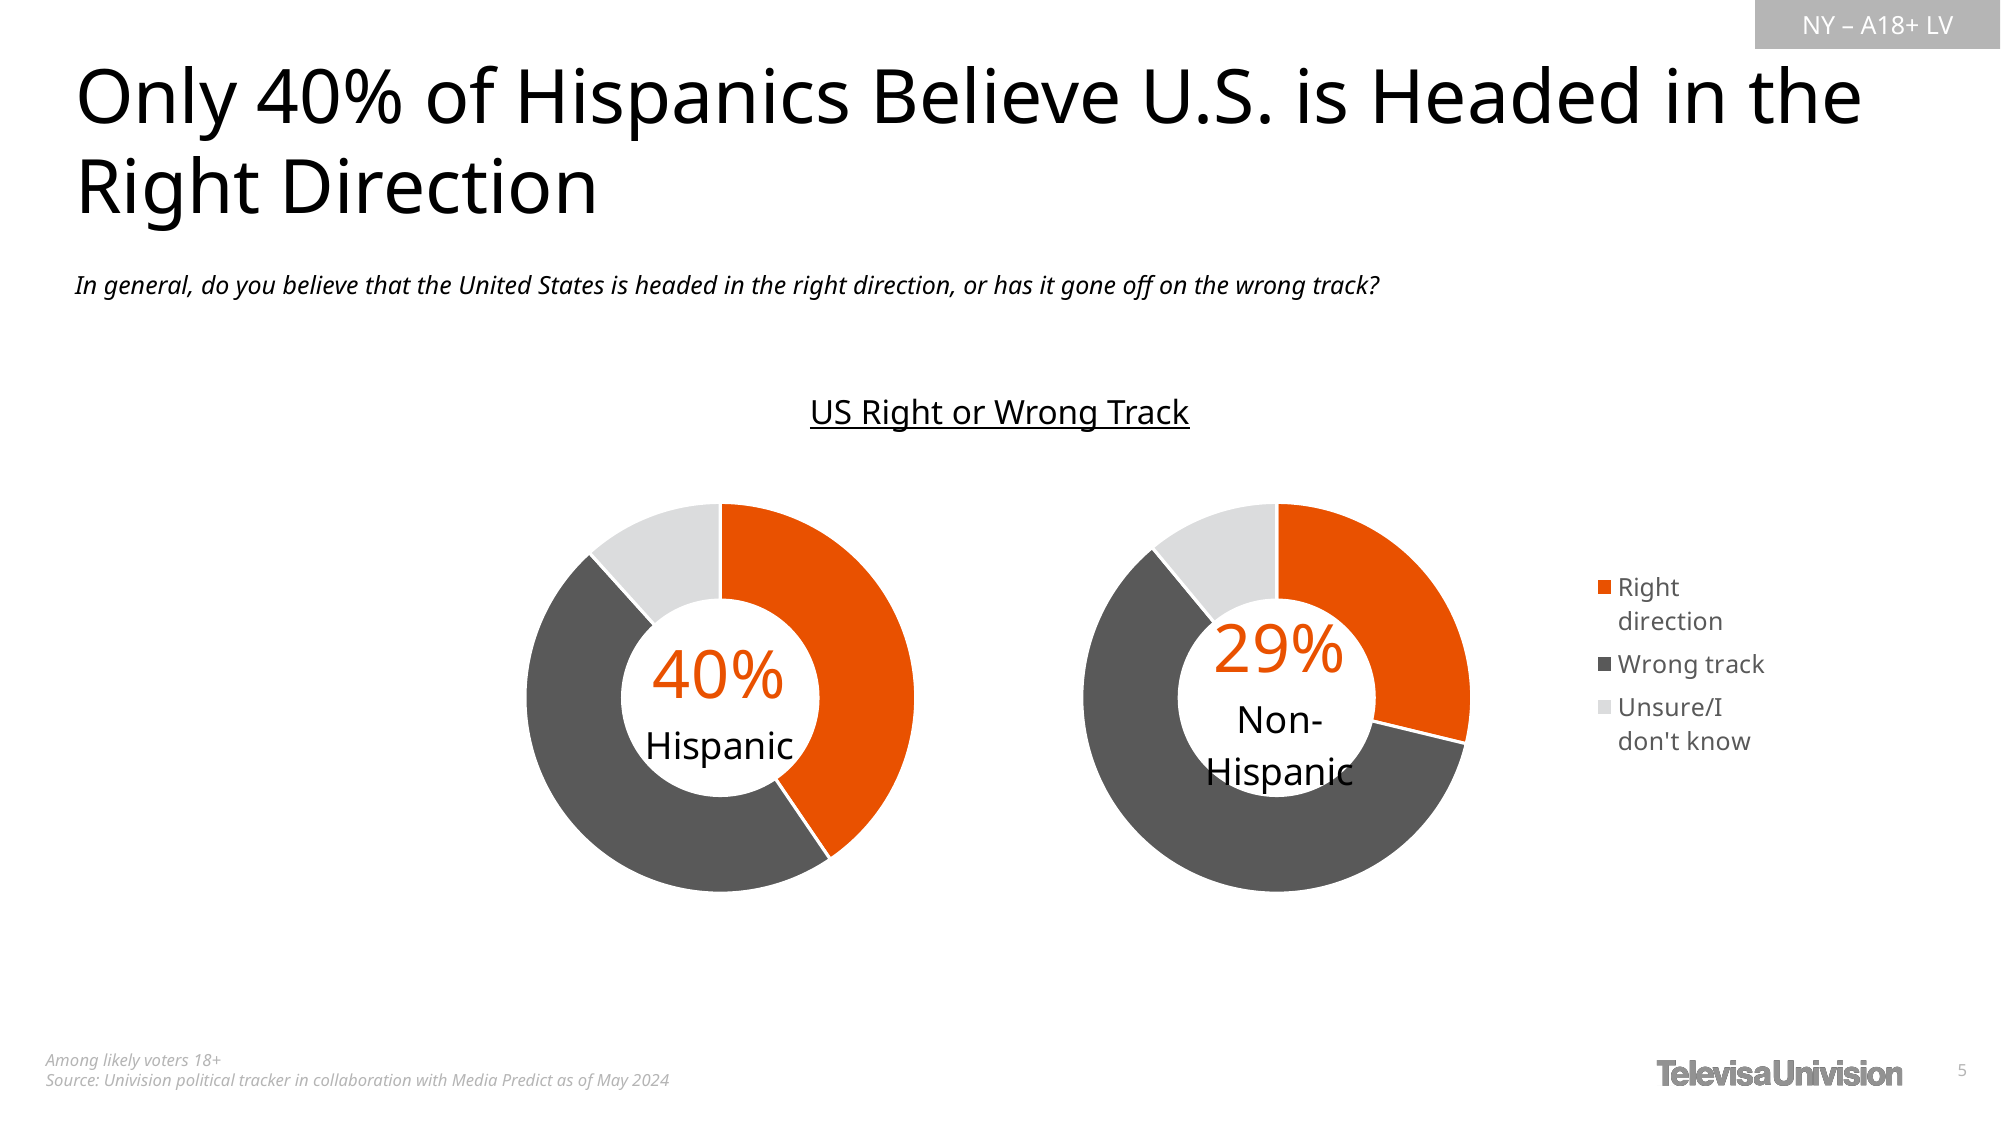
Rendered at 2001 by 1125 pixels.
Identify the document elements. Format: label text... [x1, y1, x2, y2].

picture [1656, 1060, 1903, 1086]
chart [212, 460, 920, 937]
list Only 40% of Hispanics Believe U.S. is Headed in the Right Direction [75, 48, 1875, 231]
text_box US Right or Wrong Track [629, 361, 1371, 461]
list In general, do you believe that the United States is headed in the right direction, or has it gone off on the wrong track? [75, 270, 1727, 301]
chart [1080, 460, 1788, 937]
